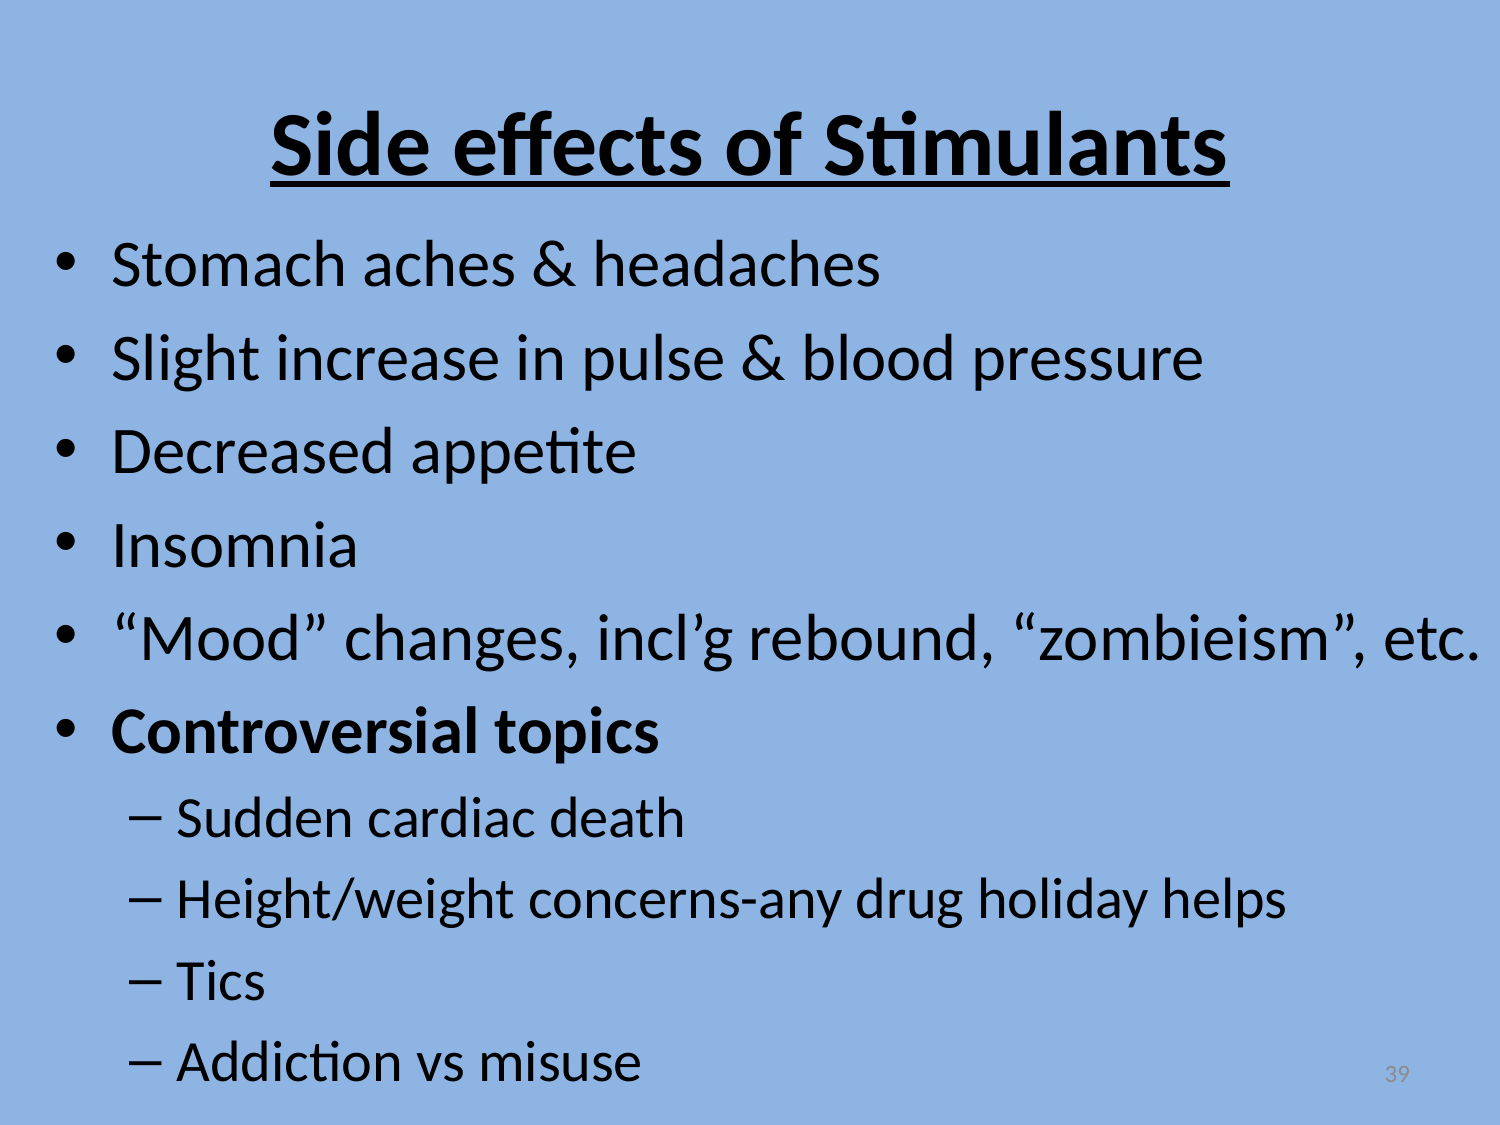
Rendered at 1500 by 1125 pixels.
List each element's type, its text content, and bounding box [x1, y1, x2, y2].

title Side effects of Stimulants [75, 45, 1425, 212]
list Stomach aches & headaches Slight increase in pulse & blood pressure Decreased appetite Insomnia “Mood” changes, incl’g rebound, “zombieism”, etc. Controversial topics Sudden cardiac death Height/weight concerns-any drug holiday helps Tics Addiction vs misuse [40, 212, 1500, 1103]
slide_number 39 [1074, 1042, 1425, 1103]
